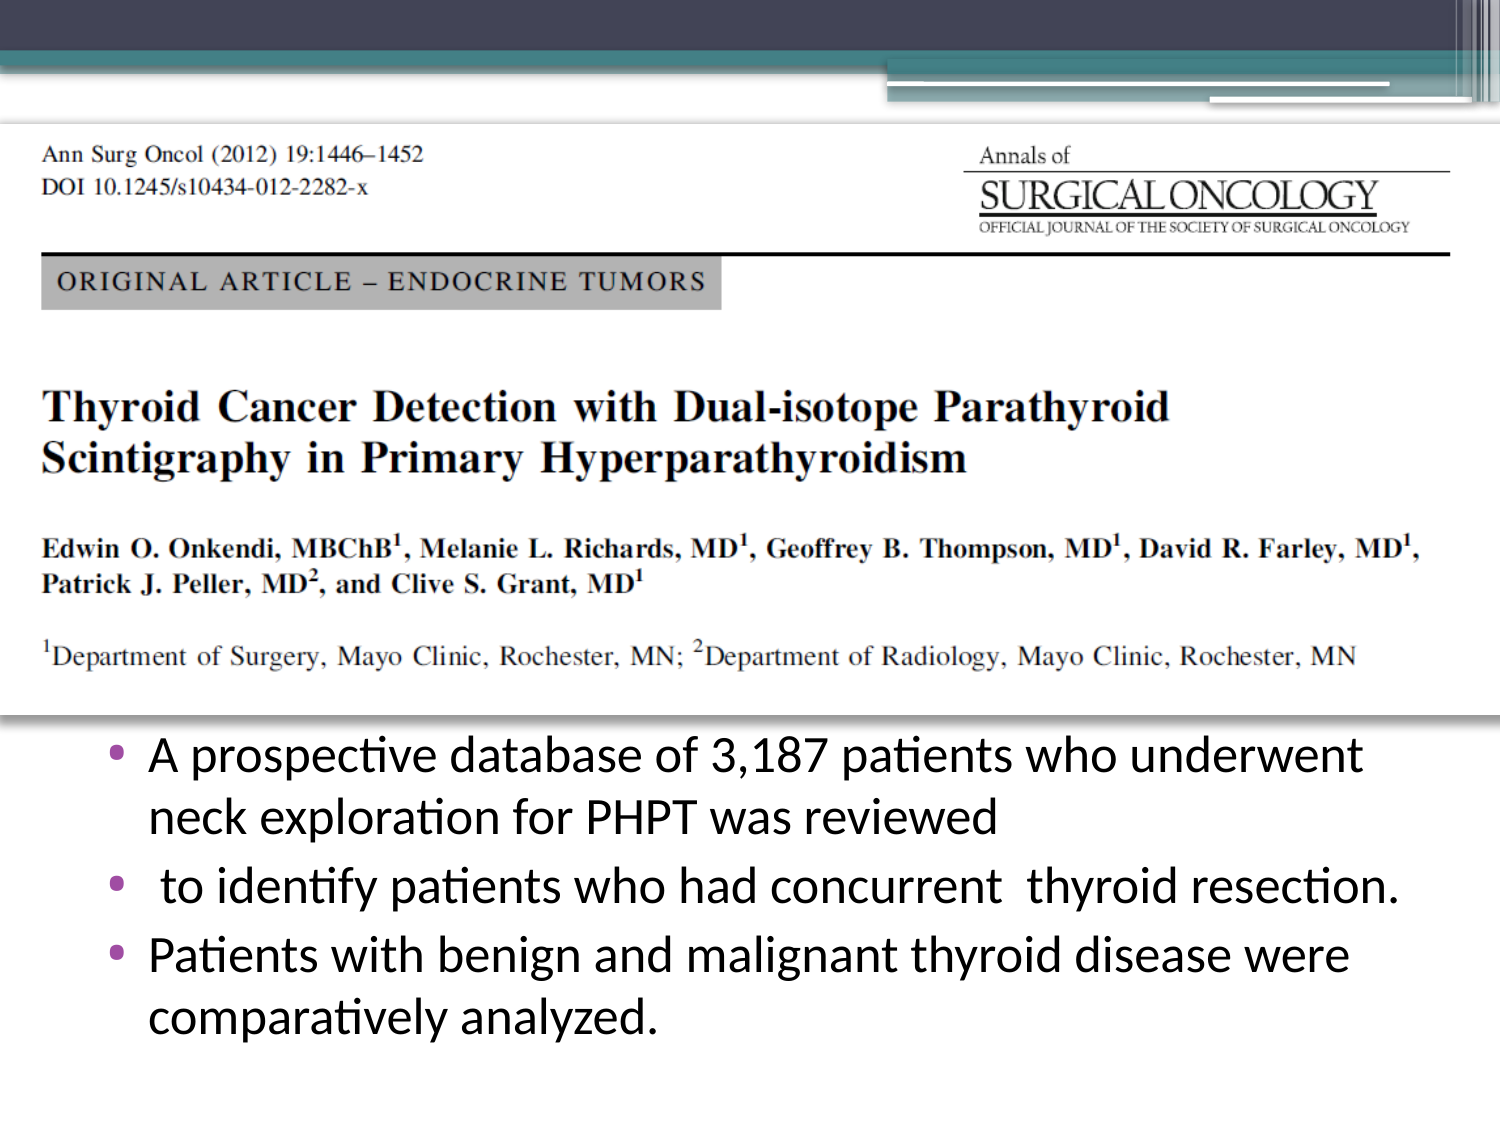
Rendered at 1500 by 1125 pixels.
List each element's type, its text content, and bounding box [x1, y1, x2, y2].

picture [0, 124, 1500, 716]
list A prospective database of 3,187 patients who underwent neck exploration for PHPT was reviewed to identify patients who had concurrent thyroid resection. Patients with benign and malignant thyroid disease were comparatively analyzed. [75, 732, 1425, 1079]
